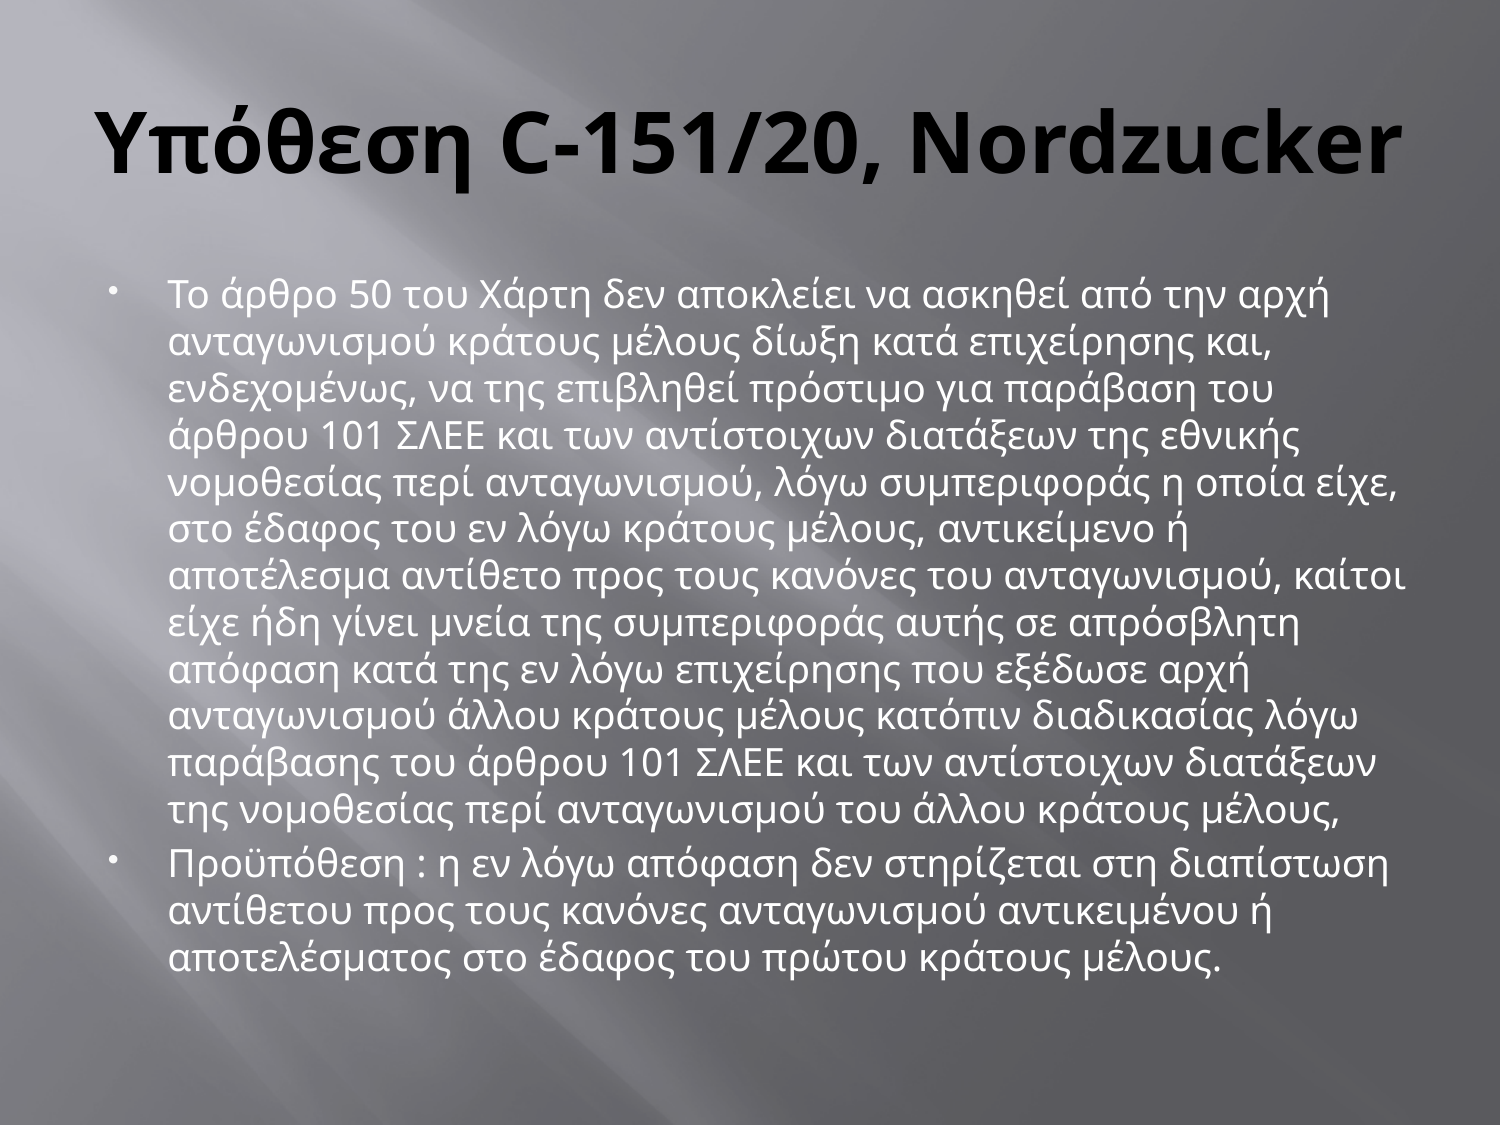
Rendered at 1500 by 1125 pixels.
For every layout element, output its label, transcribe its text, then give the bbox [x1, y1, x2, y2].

title Υπόθεση C-151/20, Nordzucker [75, 45, 1425, 233]
list Το άρθρο 50 του Χάρτη δεν αποκλείει να ασκηθεί από την αρχή ανταγωνισμού κράτους μέλους δίωξη κατά επιχείρησης και, ενδεχομένως, να της επιβληθεί πρόστιμο για παράβαση του άρθρου 101 ΣΛΕΕ και των αντίστοιχων διατάξεων της εθνικής νομοθεσίας περί ανταγωνισμού, λόγω συμπεριφοράς η οποία είχε, στο έδαφος του εν λόγω κράτους μέλους, αντικείμενο ή αποτέλεσμα αντίθετο προς τους κανόνες του ανταγωνισμού, καίτοι είχε ήδη γίνει μνεία της συμπεριφοράς αυτής σε απρόσβλητη απόφαση κατά της εν λόγω επιχείρησης που εξέδωσε αρχή ανταγωνισμού άλλου κράτους μέλους κατόπιν διαδικασίας λόγω παράβασης του άρθρου 101 ΣΛΕΕ και των αντίστοιχων διατάξεων της νομοθεσίας περί ανταγωνισμού του άλλου κράτους μέλους, Προϋπόθεση : η εν λόγω απόφαση δεν στηρίζεται στη διαπίστωση αντίθετου προς τους κανόνες ανταγωνισμού αντικειμένου ή αποτελέσματος στο έδαφος του πρώτου κράτους μέλους. [75, 262, 1425, 1035]
